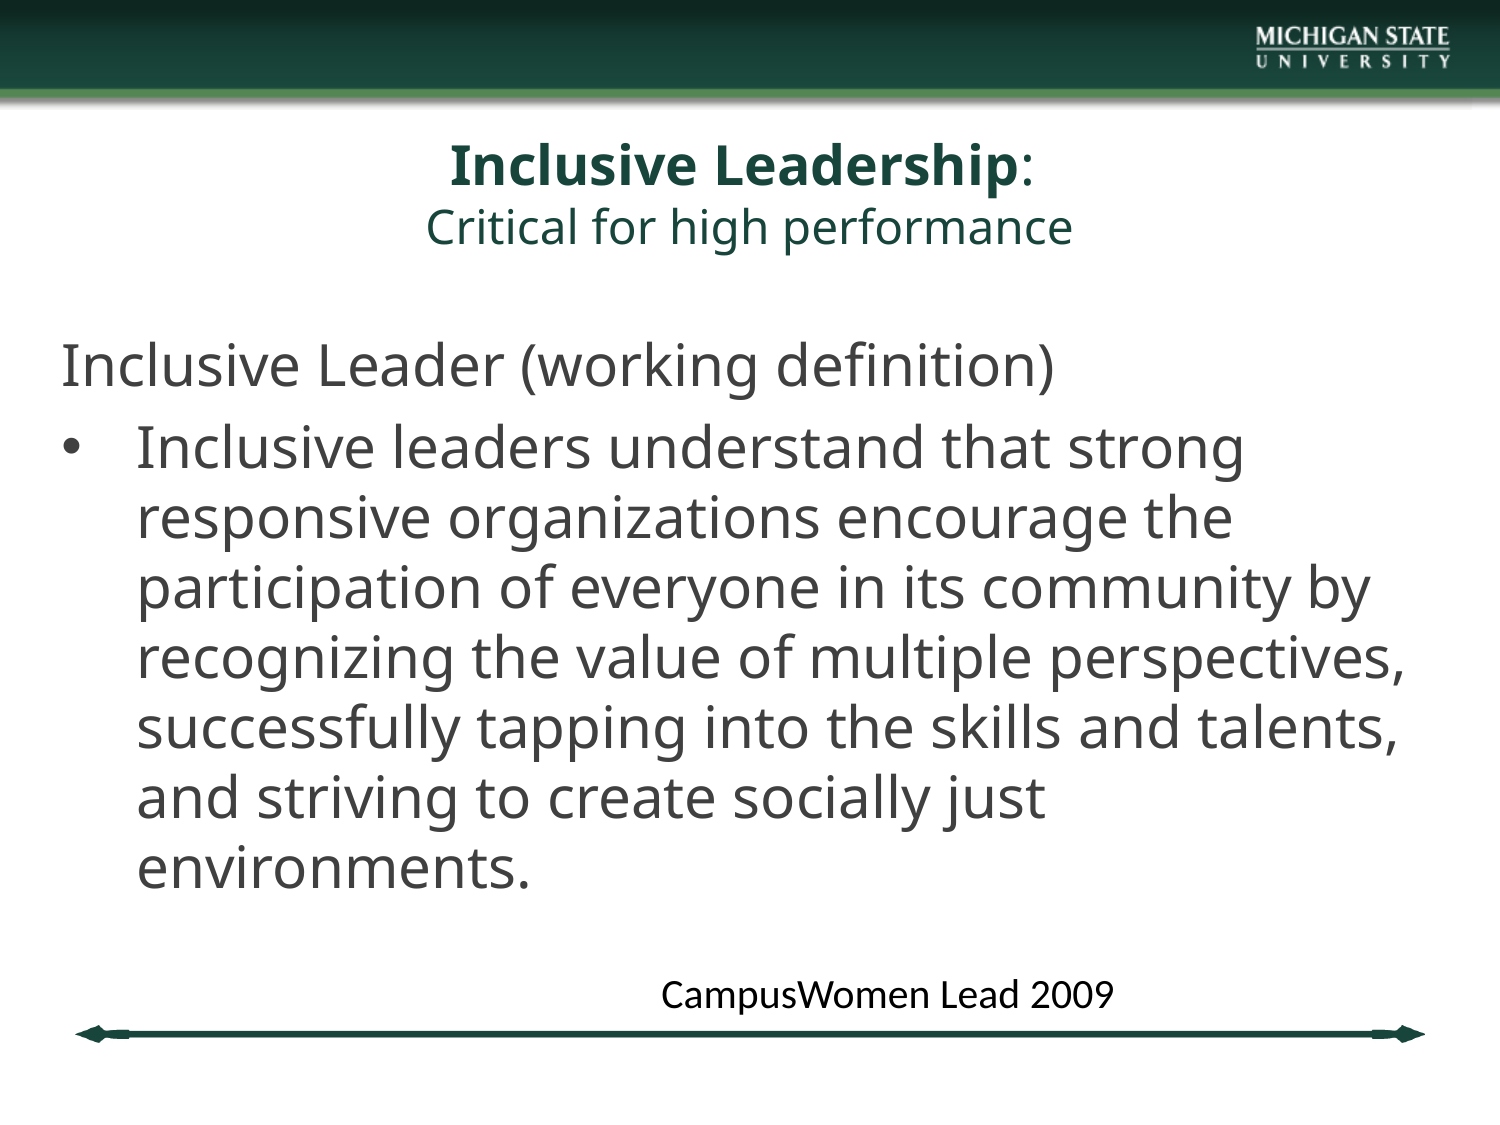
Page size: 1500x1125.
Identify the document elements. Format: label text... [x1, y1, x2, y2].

title Inclusive Leadership: Critical for high performance [75, 122, 1425, 263]
picture [0, 0, 1500, 110]
list Inclusive Leader (working definition) Inclusive leaders understand that strong responsive organizations encourage the participation of everyone in its community by recognizing the value of multiple perspectives, successfully tapping into the skills and talents, and striving to create socially just environments. CampusWomen Lead 2009 [46, 321, 1469, 1062]
